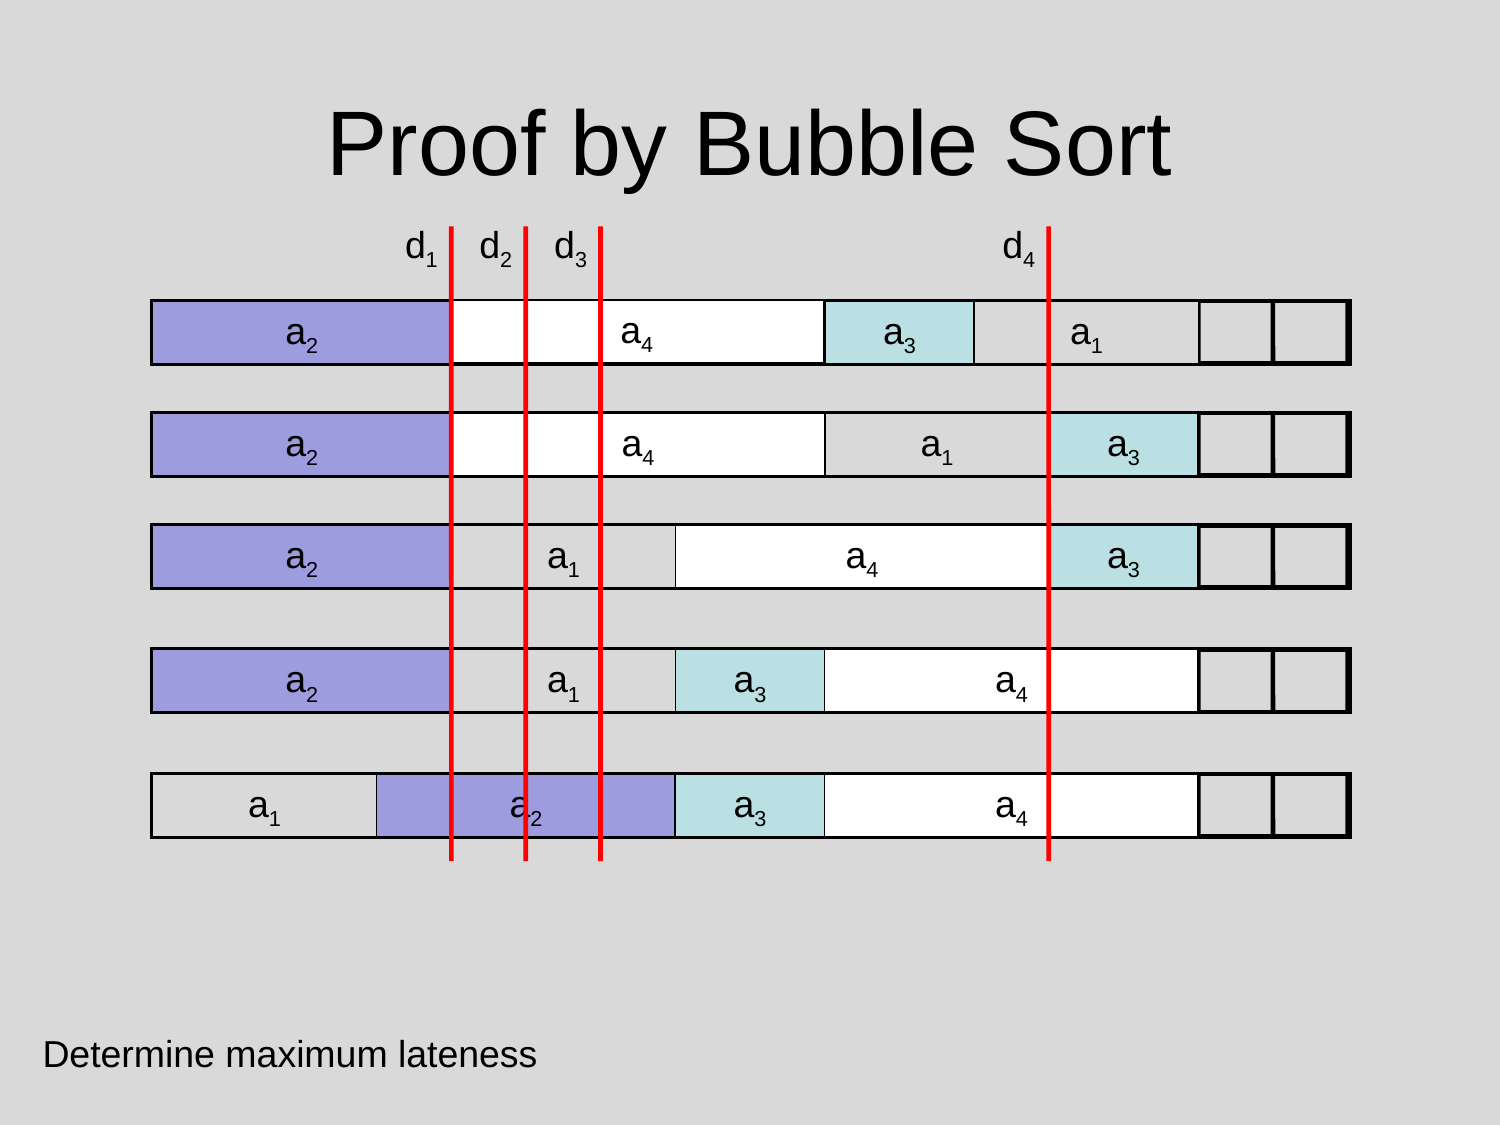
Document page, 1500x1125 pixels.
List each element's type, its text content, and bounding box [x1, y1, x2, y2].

text_box a2 [152, 525, 451, 588]
text_box a1 [1049, 301, 1199, 364]
text_box a1 [601, 525, 676, 588]
text_box a2 [152, 649, 451, 713]
text_box d4 [987, 213, 1051, 280]
text_box Determine maximum lateness [27, 1023, 564, 1083]
text_box a2 [601, 774, 675, 837]
text_box a3 [676, 649, 825, 713]
text_box [1199, 649, 1350, 713]
text_box a1 [452, 649, 525, 713]
text_box a4 [825, 774, 1048, 837]
text_box a4 [825, 649, 1048, 713]
text_box a1 [152, 774, 377, 837]
text_box a2 [452, 774, 525, 837]
text_box [1199, 412, 1272, 476]
text_box a2 [152, 301, 451, 364]
text_box [1273, 774, 1347, 837]
text_box d1 [390, 213, 453, 280]
text_box a3 [675, 774, 825, 837]
text_box d3 [539, 213, 602, 280]
text_box [1273, 412, 1347, 476]
text_box a4 [452, 412, 525, 476]
text_box a1 [824, 412, 1048, 476]
text_box a1 [526, 525, 600, 588]
text_box a4 [1049, 774, 1199, 837]
text_box a4 [526, 299, 600, 363]
text_box a4 [676, 525, 1048, 588]
text_box a2 [152, 412, 451, 476]
text_box a3 [1049, 412, 1199, 476]
text_box a1 [452, 525, 525, 588]
title Proof by Bubble Sort [75, 45, 1425, 233]
text_box a3 [1049, 525, 1199, 588]
text_box a1 [601, 649, 676, 713]
text_box [1273, 525, 1347, 588]
text_box [1199, 301, 1272, 364]
text_box a4 [452, 299, 525, 363]
text_box a4 [526, 412, 600, 476]
text_box a3 [824, 301, 974, 364]
text_box [1199, 525, 1272, 588]
text_box d2 [464, 213, 528, 280]
text_box a1 [526, 649, 600, 713]
text_box a4 [601, 299, 824, 363]
text_box a4 [1049, 649, 1199, 713]
text_box a1 [974, 301, 1048, 364]
text_box [1273, 301, 1347, 364]
text_box a2 [526, 774, 600, 837]
text_box a2 [377, 774, 451, 837]
text_box [1199, 774, 1272, 837]
text_box a4 [601, 412, 824, 476]
